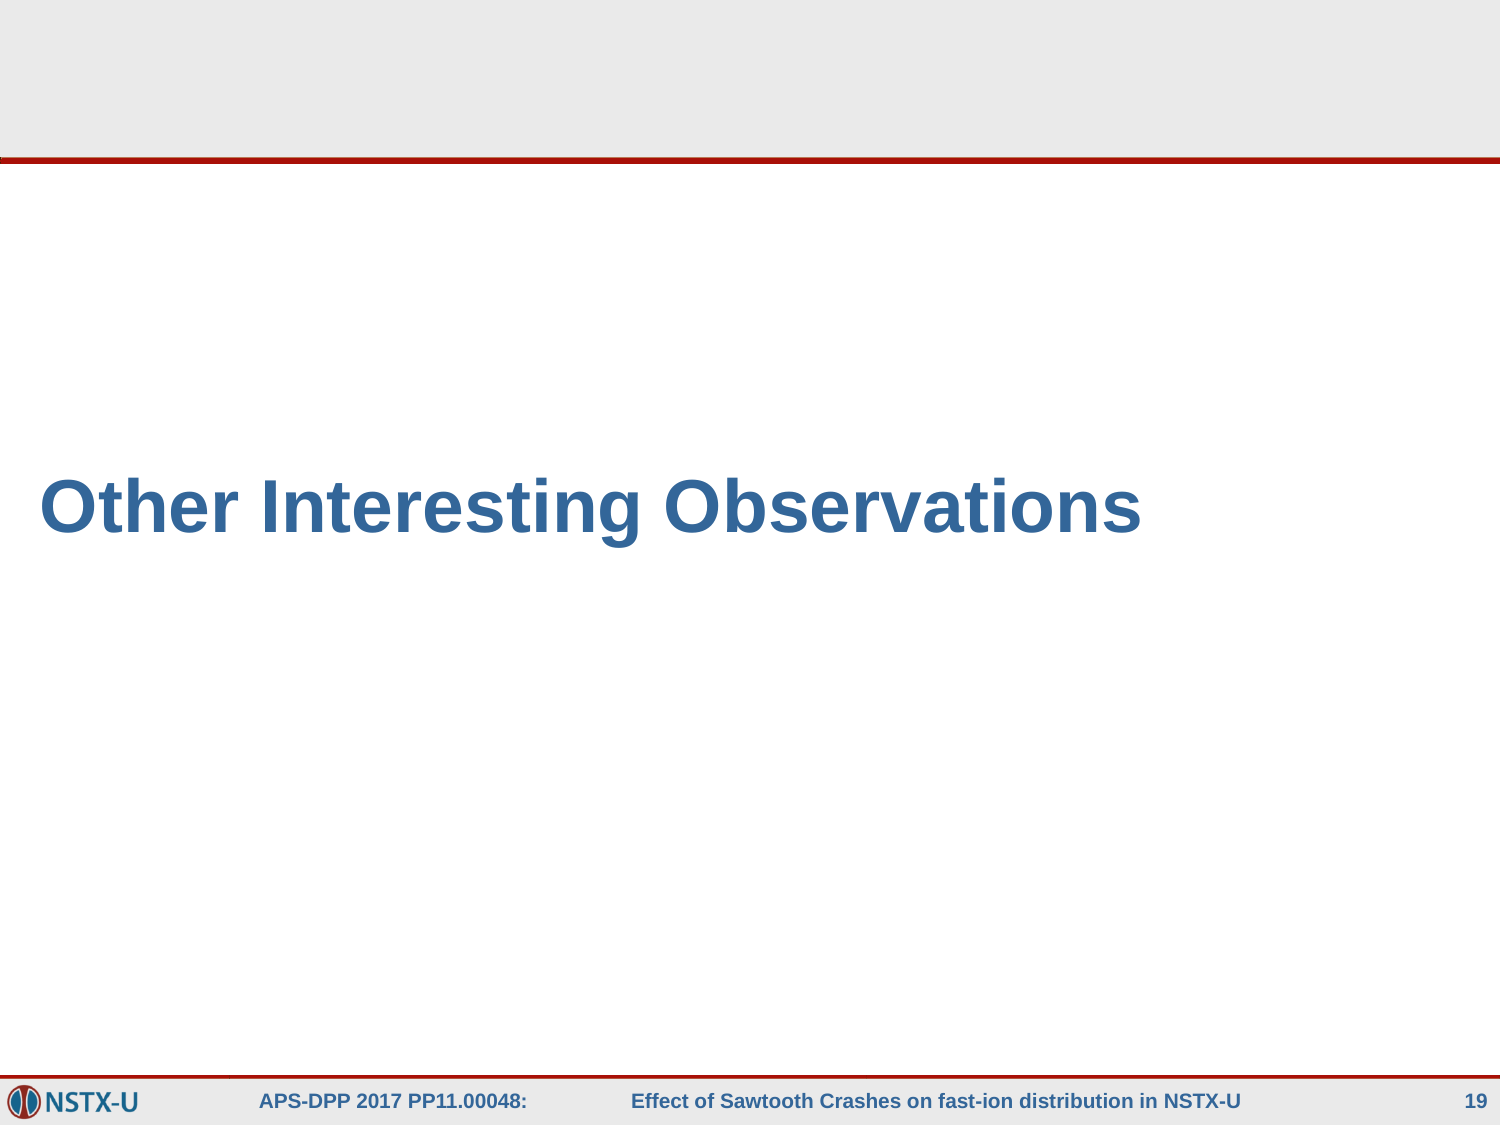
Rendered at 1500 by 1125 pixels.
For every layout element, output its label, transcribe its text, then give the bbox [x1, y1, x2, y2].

picture [0, 1075, 1500, 1125]
picture [0, 0, 1500, 164]
list Other Interesting Observations [24, 450, 1500, 600]
